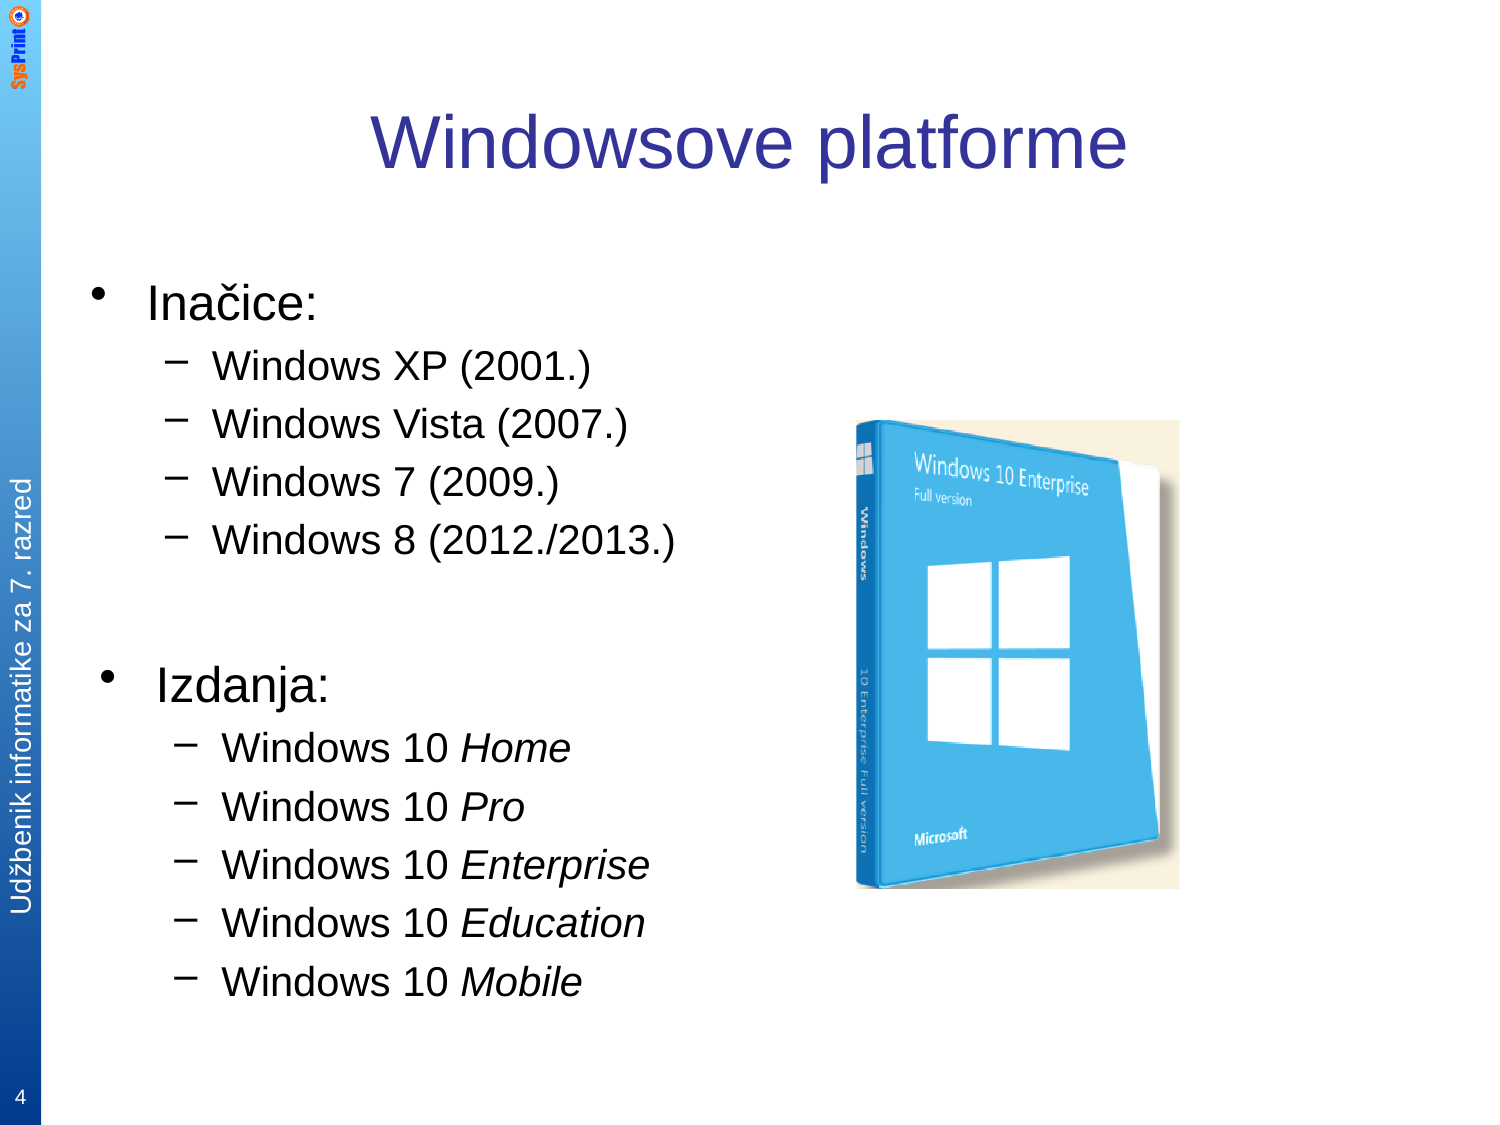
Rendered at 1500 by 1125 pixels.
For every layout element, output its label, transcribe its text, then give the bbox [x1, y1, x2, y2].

list Inačice: Windows XP (2001.) Windows Vista (2007.) Windows 7 (2009.) Windows 8 (2012./2013.) Izdanja: Windows 10 Home Windows 10 Pro Windows 10 Enterprise Windows 10 Education Windows 10 Mobile [75, 262, 1425, 1005]
picture [8, 5, 30, 89]
picture [855, 420, 1180, 889]
title Windowsove platforme [74, 44, 1426, 233]
